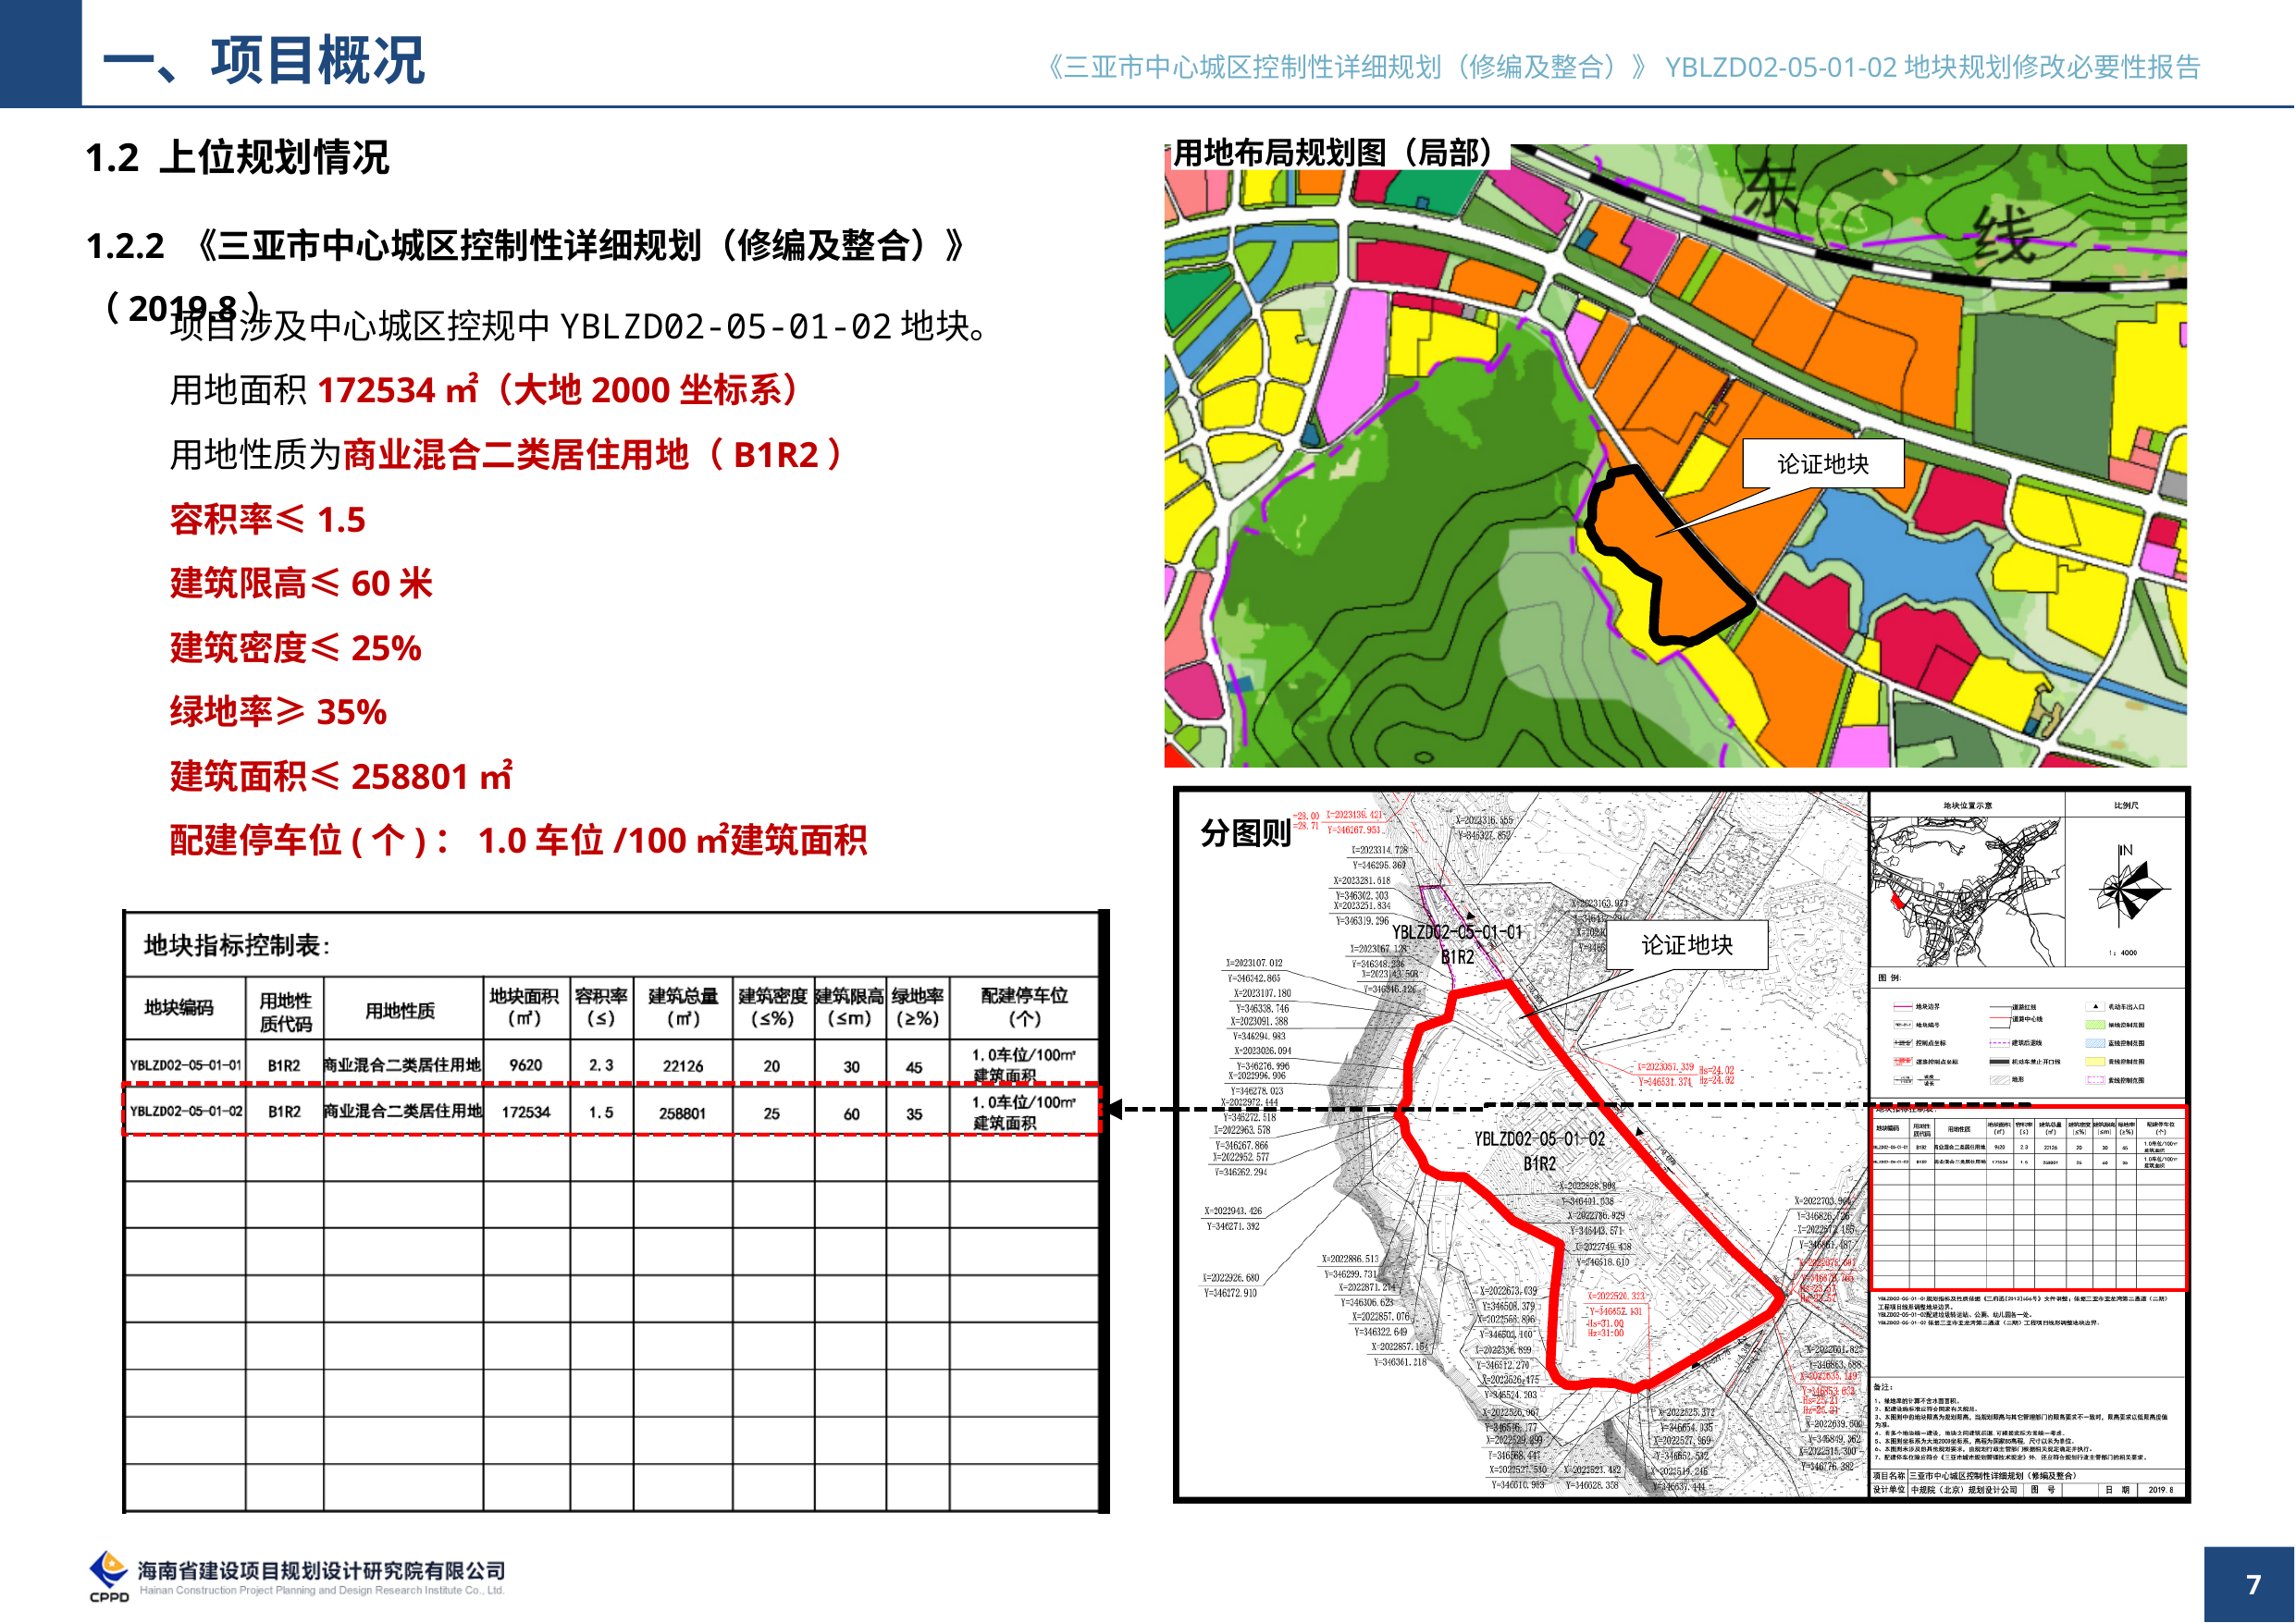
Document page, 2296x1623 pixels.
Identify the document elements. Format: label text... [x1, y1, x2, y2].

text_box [1562, 643, 1567, 1573]
title 一、项目概况 [100, 23, 502, 297]
text_box 1.2.2 《三亚市中心城区控制性详细规划（修编及整合）》（2019.8） [83, 202, 100, 329]
picture [122, 909, 1110, 1515]
text_box 用地布局规划图（局部） [1171, 130, 1511, 143]
text_box 项目涉及中心城区控规中YBLZD02-05-01-02地块。 用地面积172534㎡（大地2000坐标系） 用地性质为商业混合二类居住用地（B1R2） 容积率≤1.5 建筑限高≤60米 建筑密度≤25% 绿地率≥35% 建筑面积≤258801㎡ 配建停车位(个)：1.0车位/100㎡建筑面积 [84, 276, 1017, 867]
text_box 1.2 上位规划情况 [81, 130, 100, 179]
picture [1159, 773, 1562, 1506]
picture [84, 1543, 512, 1615]
picture [1567, 773, 2195, 1506]
picture [1164, 144, 2188, 768]
text_box 1.2.2 《三亚市中心城区控制性详细规划（修编及整合）》（2019.8） [502, 202, 1157, 329]
slide_number 7 [2242, 1564, 2267, 1623]
